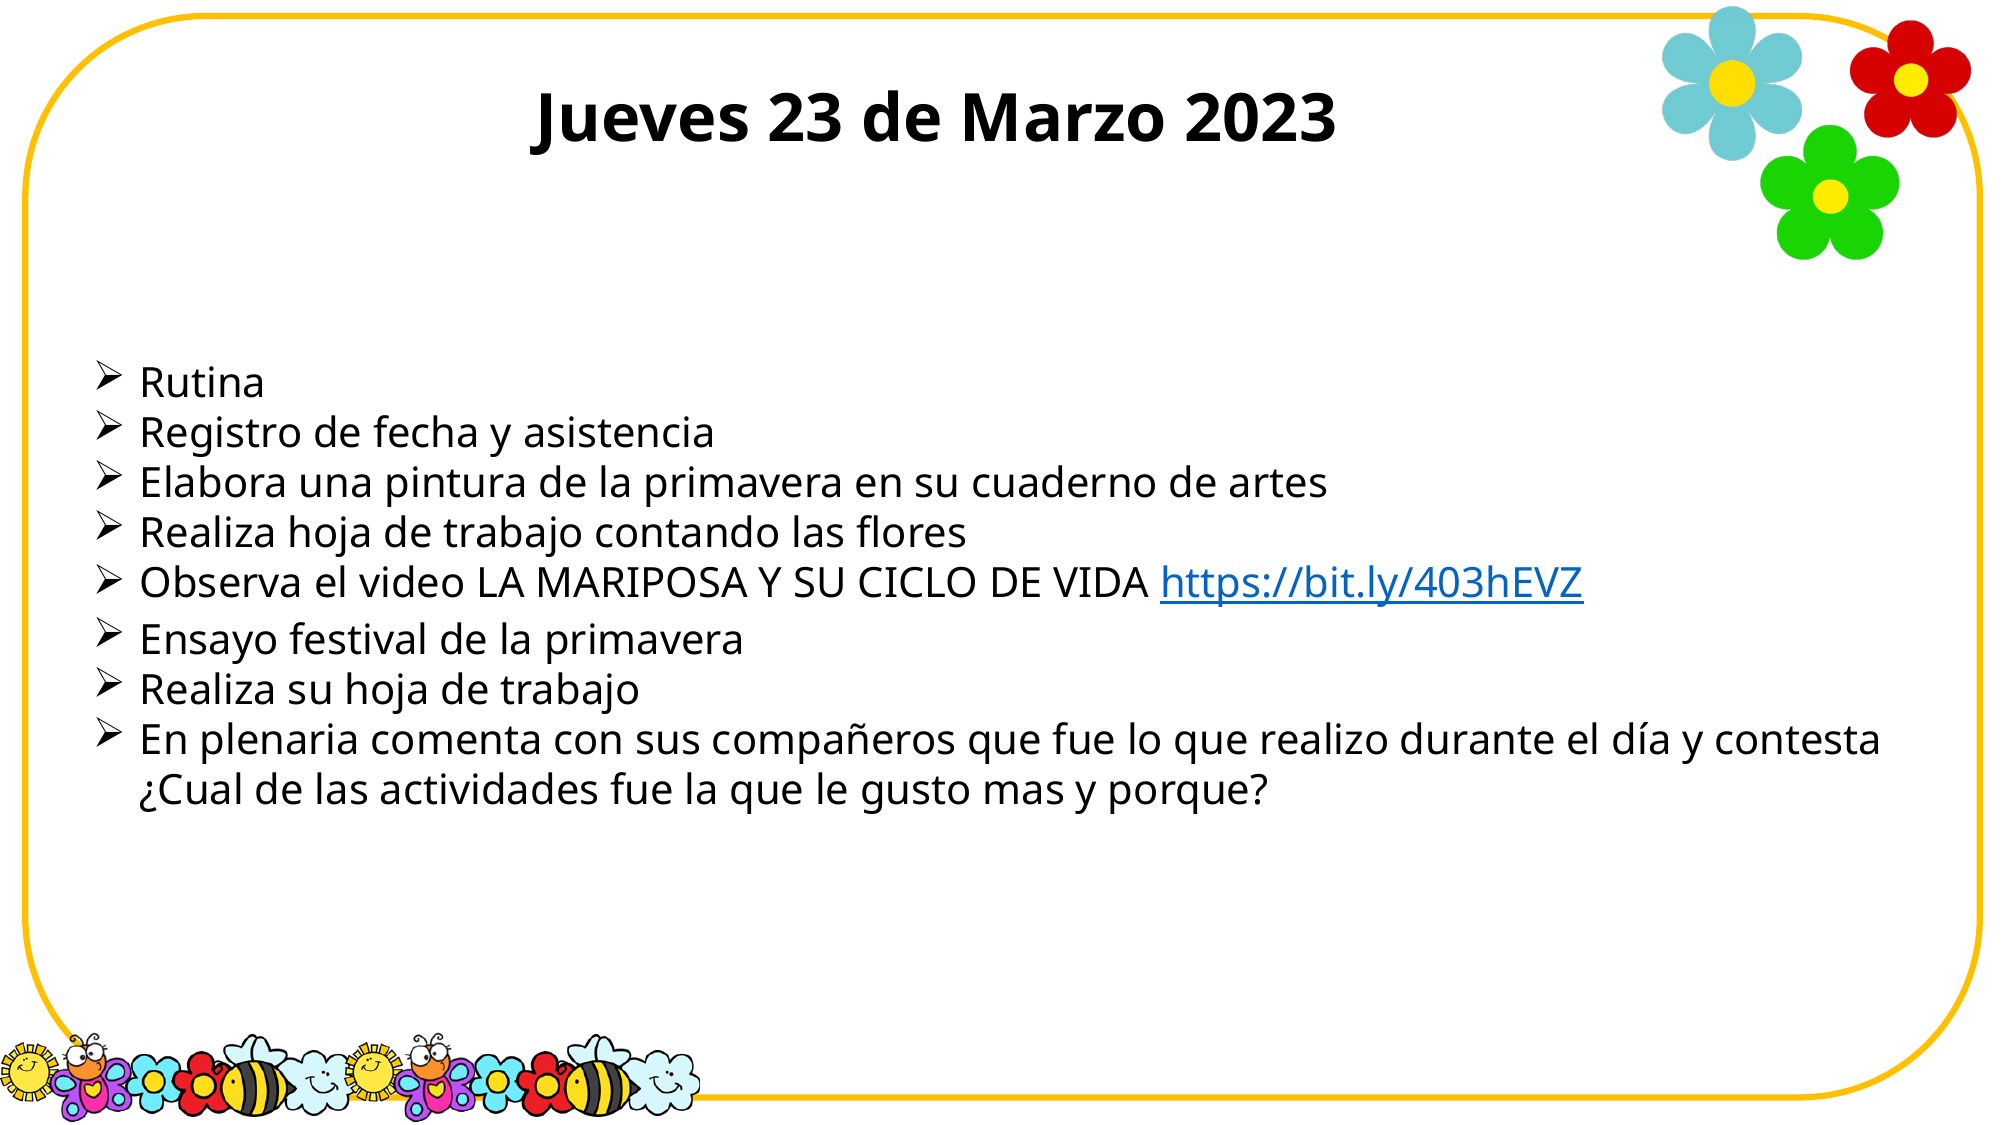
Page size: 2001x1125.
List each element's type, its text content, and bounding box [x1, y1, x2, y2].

text_box Jueves 23 de Marzo 2023 [200, 41, 1673, 189]
text_box Rutina Registro de fecha y asistencia Elabora una pintura de la primavera en su cuaderno de artes Realiza hoja de trabajo contando las flores Observa el video LA MARIPOSA Y SU CICLO DE VIDA https://bit.ly/403hEVZ Ensayo festival de la primavera Realiza su hoja de trabajo En plenaria comenta con sus compañeros que fue lo que realizo durante el día y contesta ¿Cual de las actividades fue la que le gusto mas y porque? [24, 14, 1981, 1099]
picture [0, 1023, 700, 1125]
picture [1655, 0, 1979, 272]
